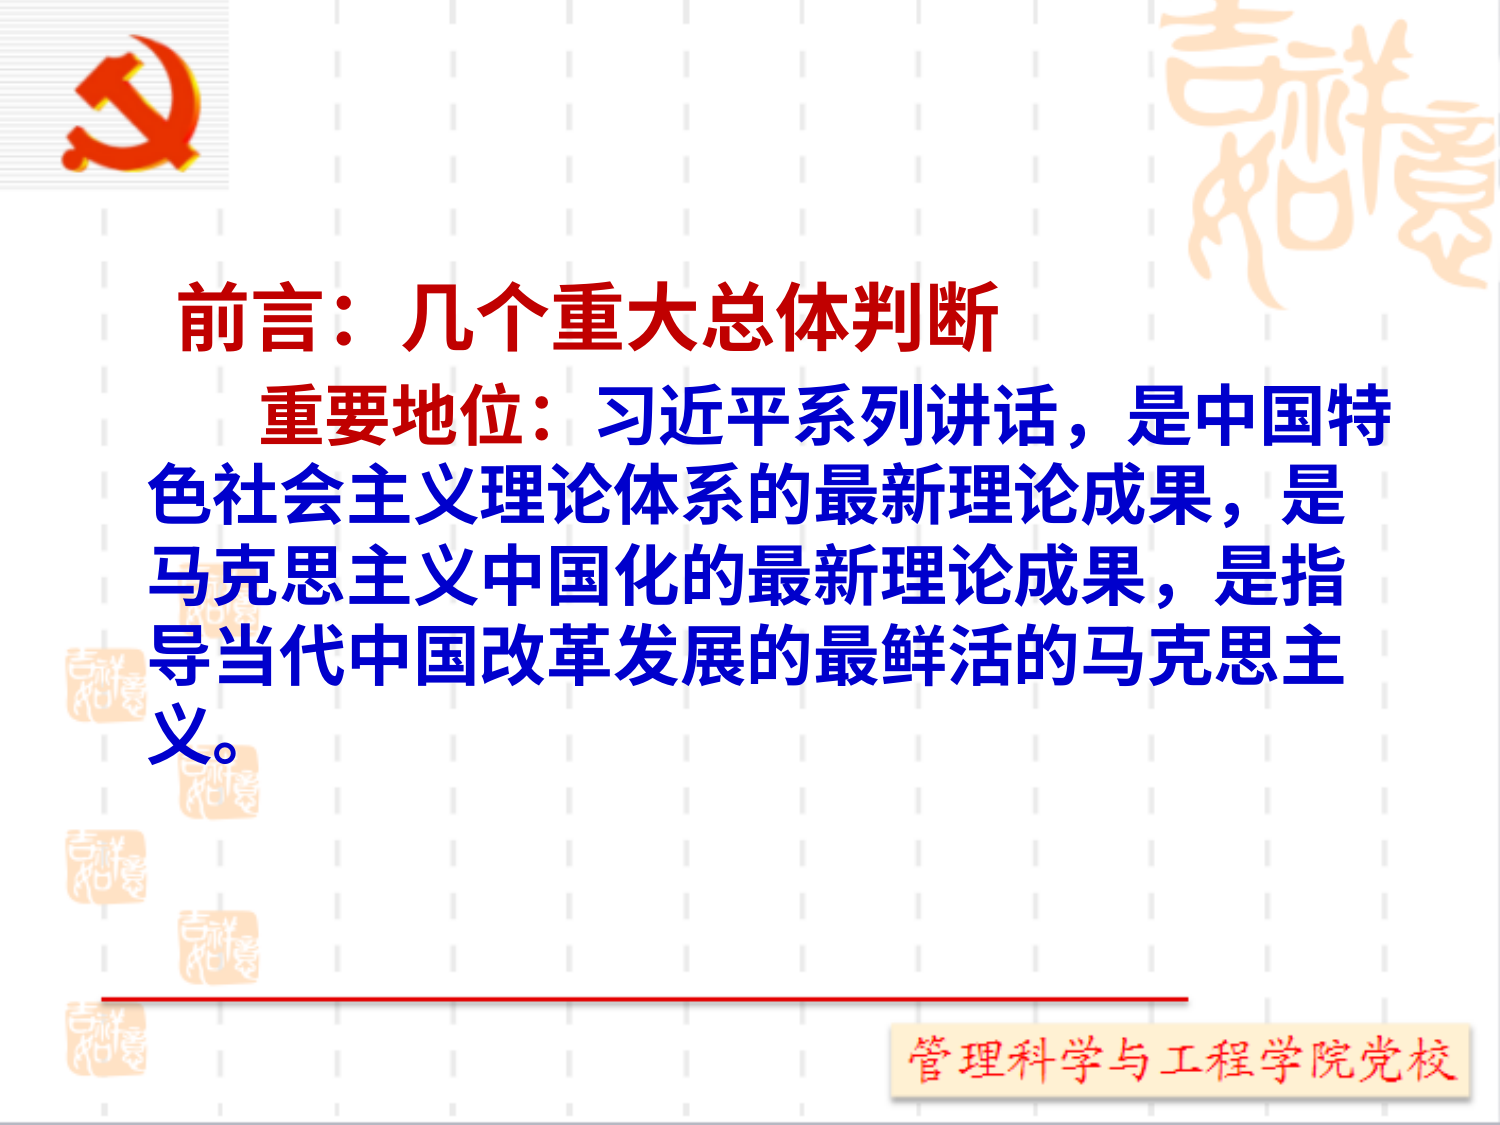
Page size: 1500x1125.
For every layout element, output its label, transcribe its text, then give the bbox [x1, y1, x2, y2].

picture [0, 0, 1500, 1125]
list 前言：几个重大总体判断 重要地位：习近平系列讲话，是中国特色社会主义理论体系的最新理论成果，是马克思主义中国化的最新理论成果，是指导当代中国改革发展的最鲜活的马克思主义。 [75, 262, 1425, 1005]
